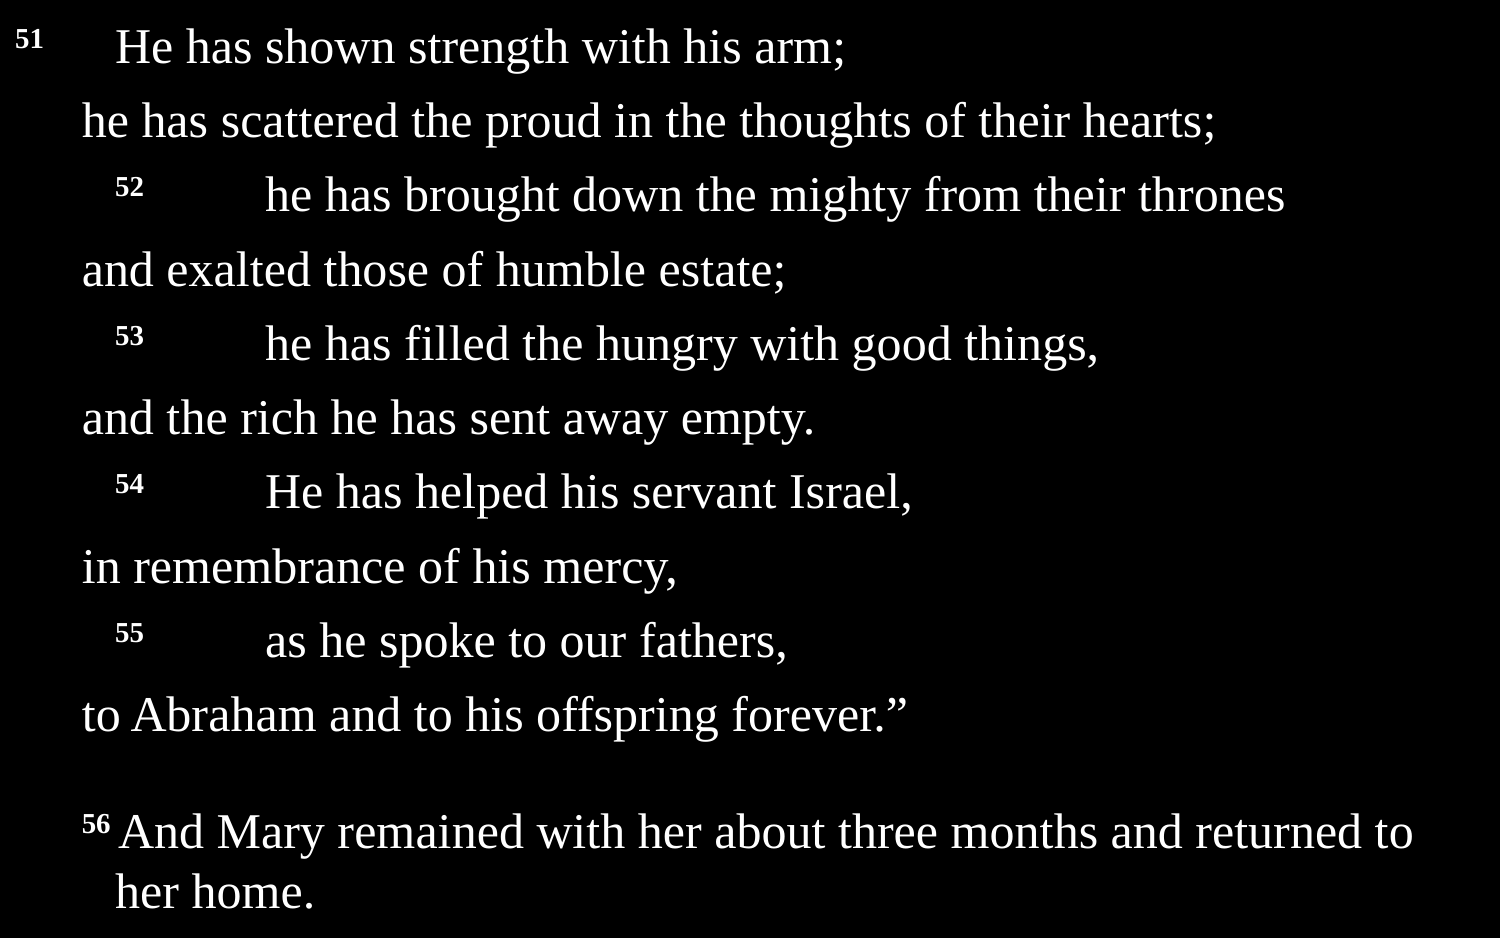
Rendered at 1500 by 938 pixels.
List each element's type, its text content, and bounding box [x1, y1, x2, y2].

text_box 51 He has shown strength with his arm; he has scattered the proud in the thoughts of their hearts; 52 he has brought down the mighty from their thrones and exalted those of humble estate; 53 he has filled the hungry with good things, and the rich he has sent away empty. 54 He has helped his servant Israel, in remembrance of his mercy, 55 as he spoke to our fathers, to Abraham and to his offspring forever.” 56 And Mary remained with her about three months and returned to her home. [0, 0, 1500, 926]
